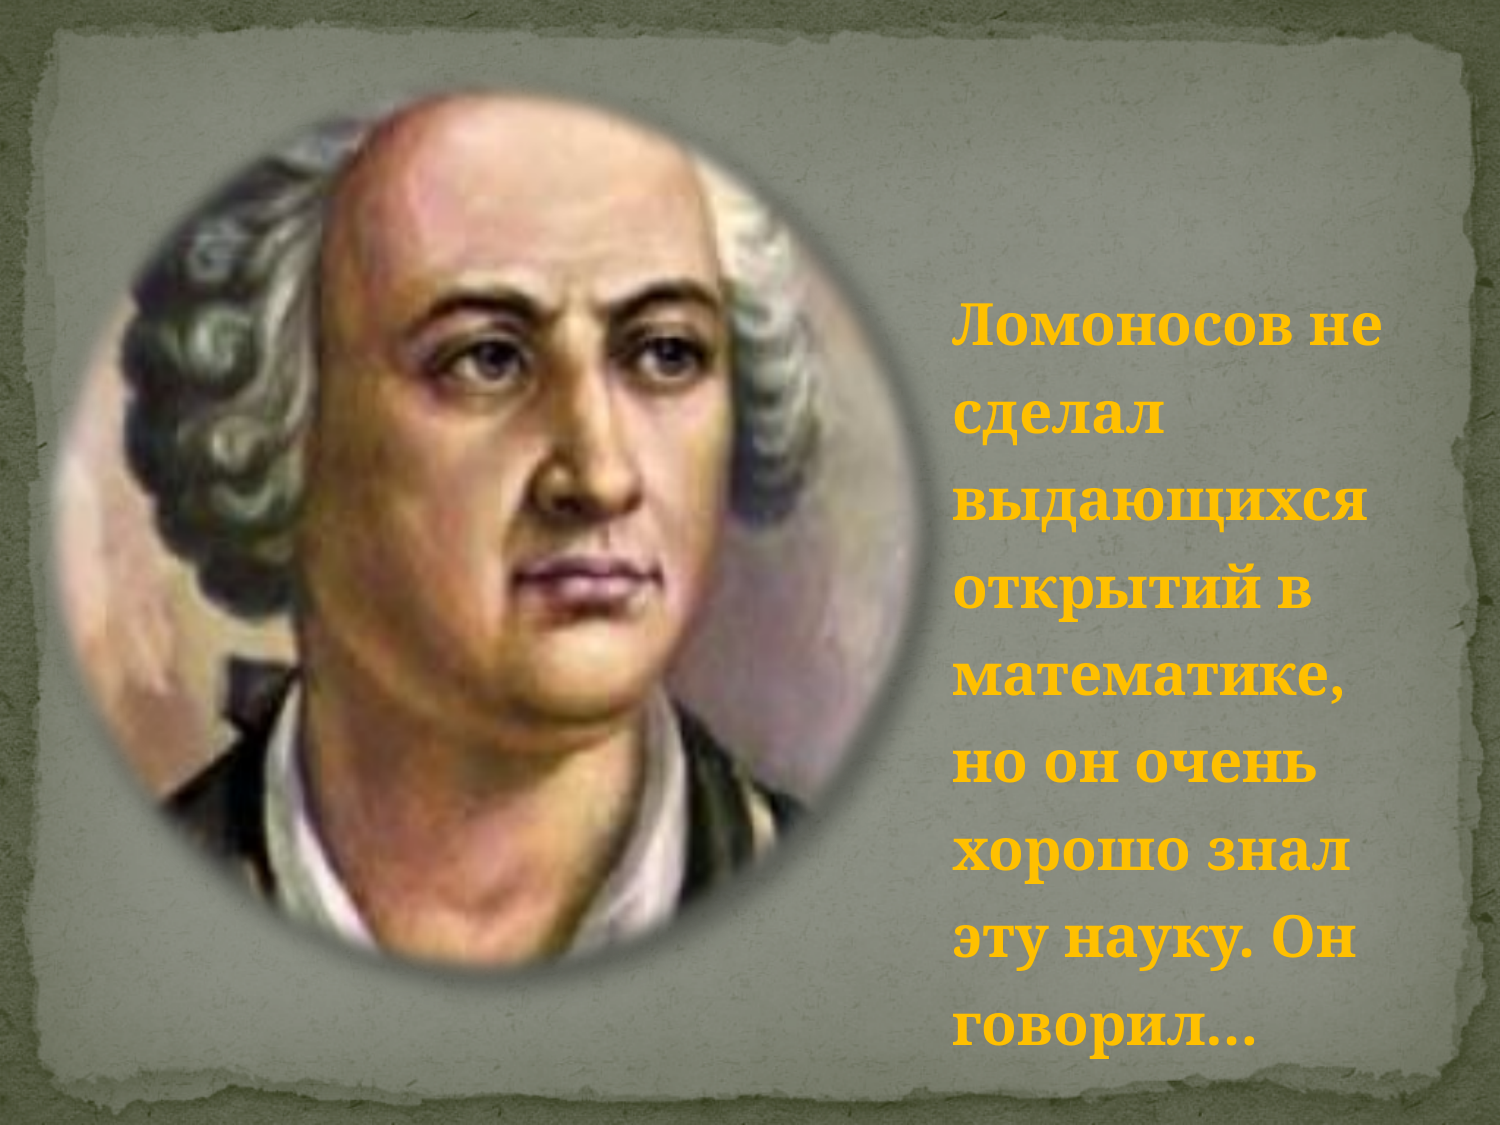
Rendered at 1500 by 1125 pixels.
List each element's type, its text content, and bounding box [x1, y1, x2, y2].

list Ломоносов не сделал выдающихся открытий в математике, но он очень хорошо знал эту науку. Он говорил… [937, 262, 1425, 1055]
picture [36, 71, 933, 982]
